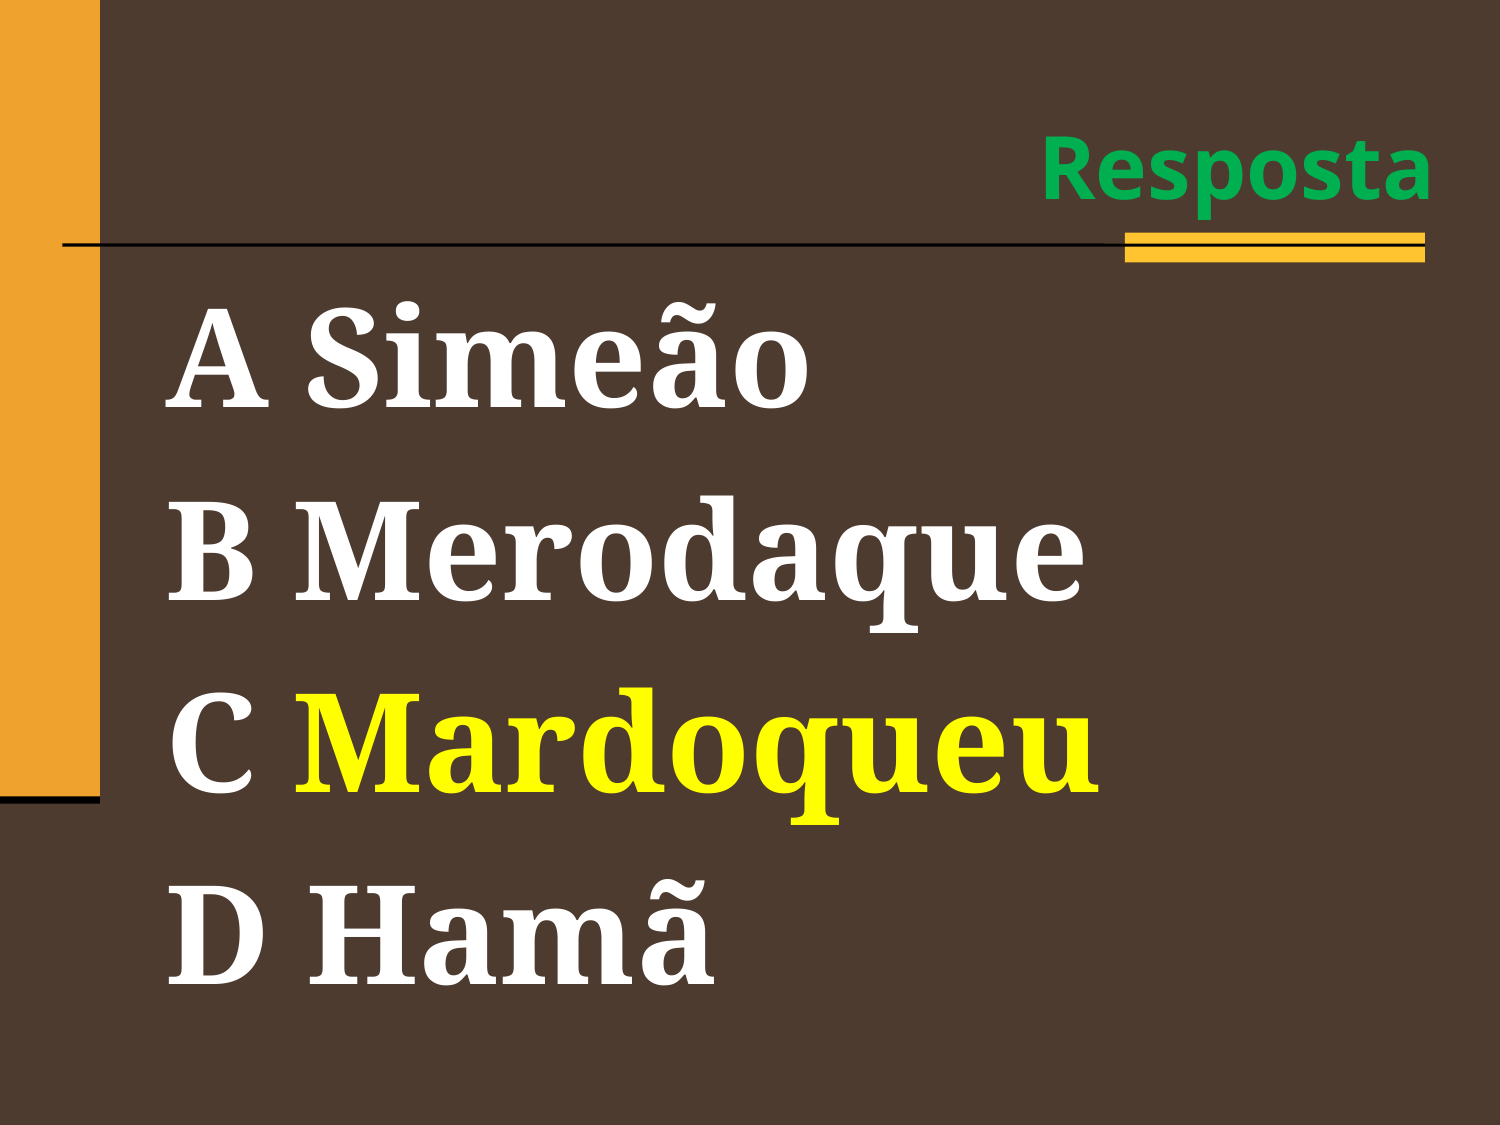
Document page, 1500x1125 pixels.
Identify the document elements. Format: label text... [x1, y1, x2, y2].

list A Simeão B Merodaque C Mardoqueu D Hamã [150, 262, 1500, 1006]
text_box Resposta [174, 70, 1450, 259]
